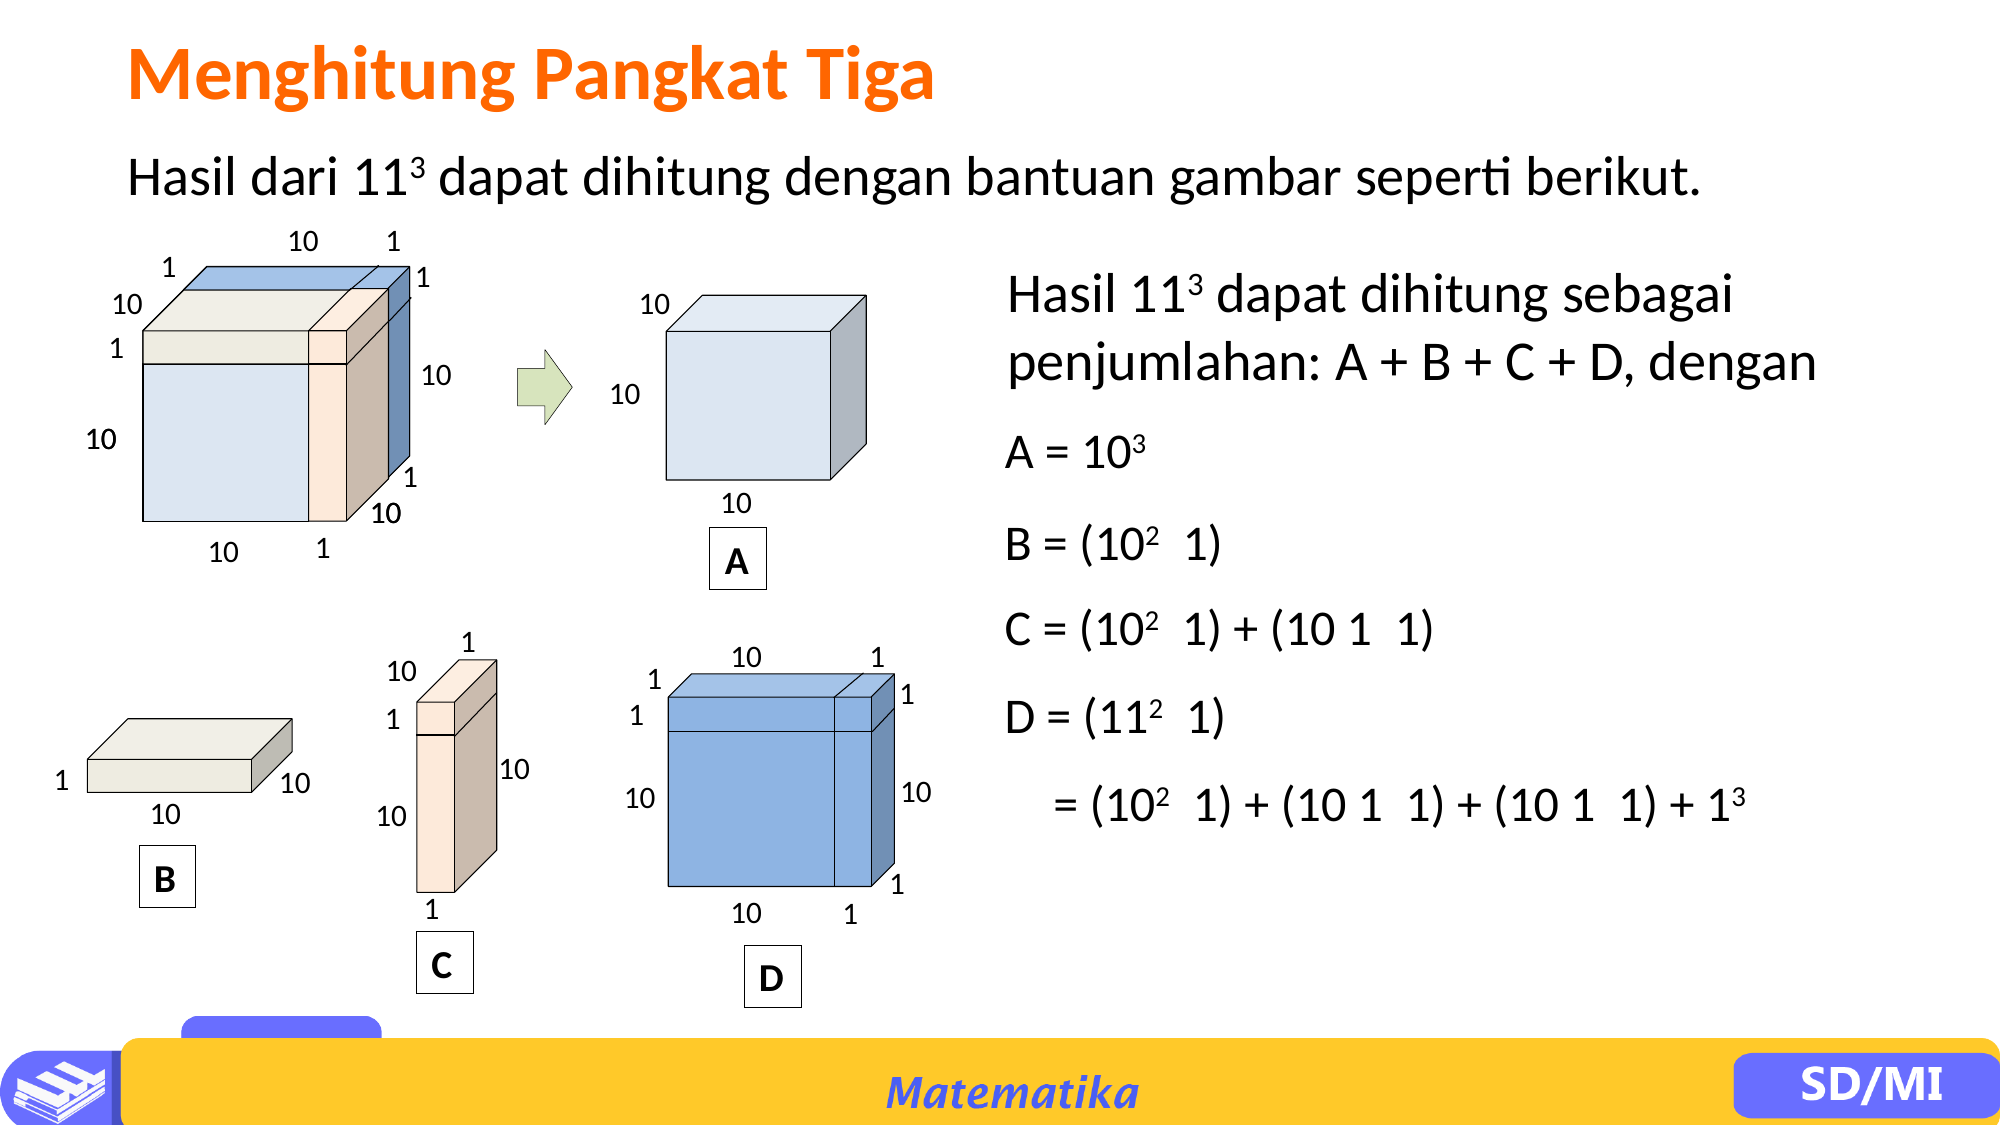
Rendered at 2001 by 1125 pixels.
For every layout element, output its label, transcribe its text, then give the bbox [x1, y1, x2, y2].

text_box Menghitung Pangkat Tiga [106, 12, 958, 125]
text_box Hasil dari 113 dapat dihitung dengan bantuan gambar seperti berikut. [107, 129, 2000, 217]
text_box A = 103 [984, 408, 1301, 489]
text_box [38, 718, 341, 909]
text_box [360, 613, 560, 995]
text_box Hasil 113 dapat dihitung sebagai penjumlahan: A + B + C + D, dengan [987, 246, 1904, 402]
picture [0, 1016, 2000, 1125]
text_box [70, 212, 480, 573]
text_box [515, 347, 574, 427]
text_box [593, 275, 867, 591]
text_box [608, 628, 964, 1009]
